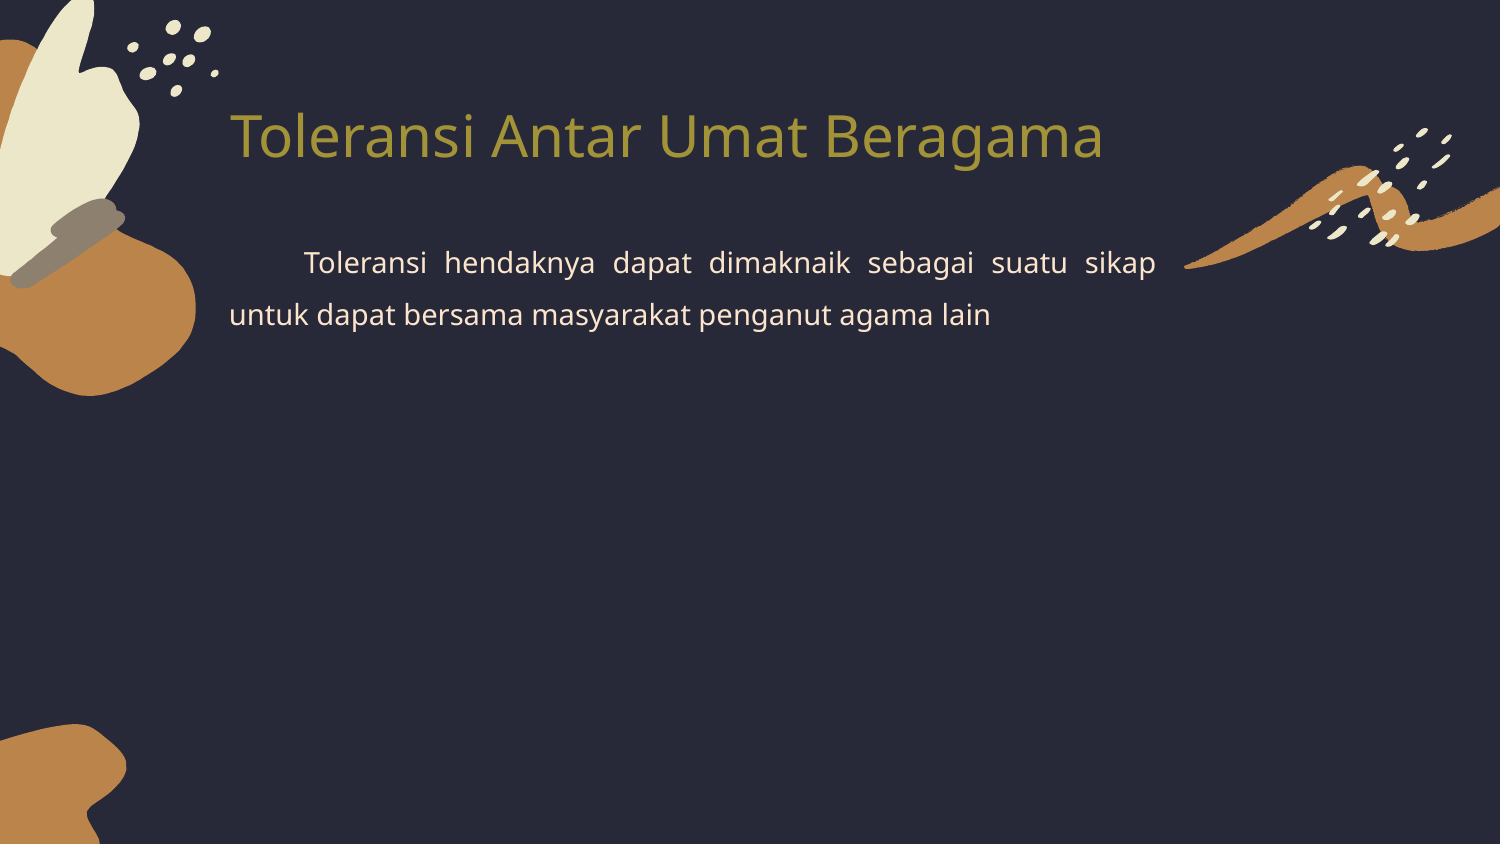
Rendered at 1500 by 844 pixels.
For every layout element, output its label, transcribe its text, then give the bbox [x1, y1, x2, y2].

text_box Toleransi hendaknya dapat dimaknaik sebagai suatu sikap untuk dapat bersama masyarakat penganut agama lain [213, 211, 1173, 722]
text_box Toleransi Antar Umat Beragama [213, 92, 1122, 191]
